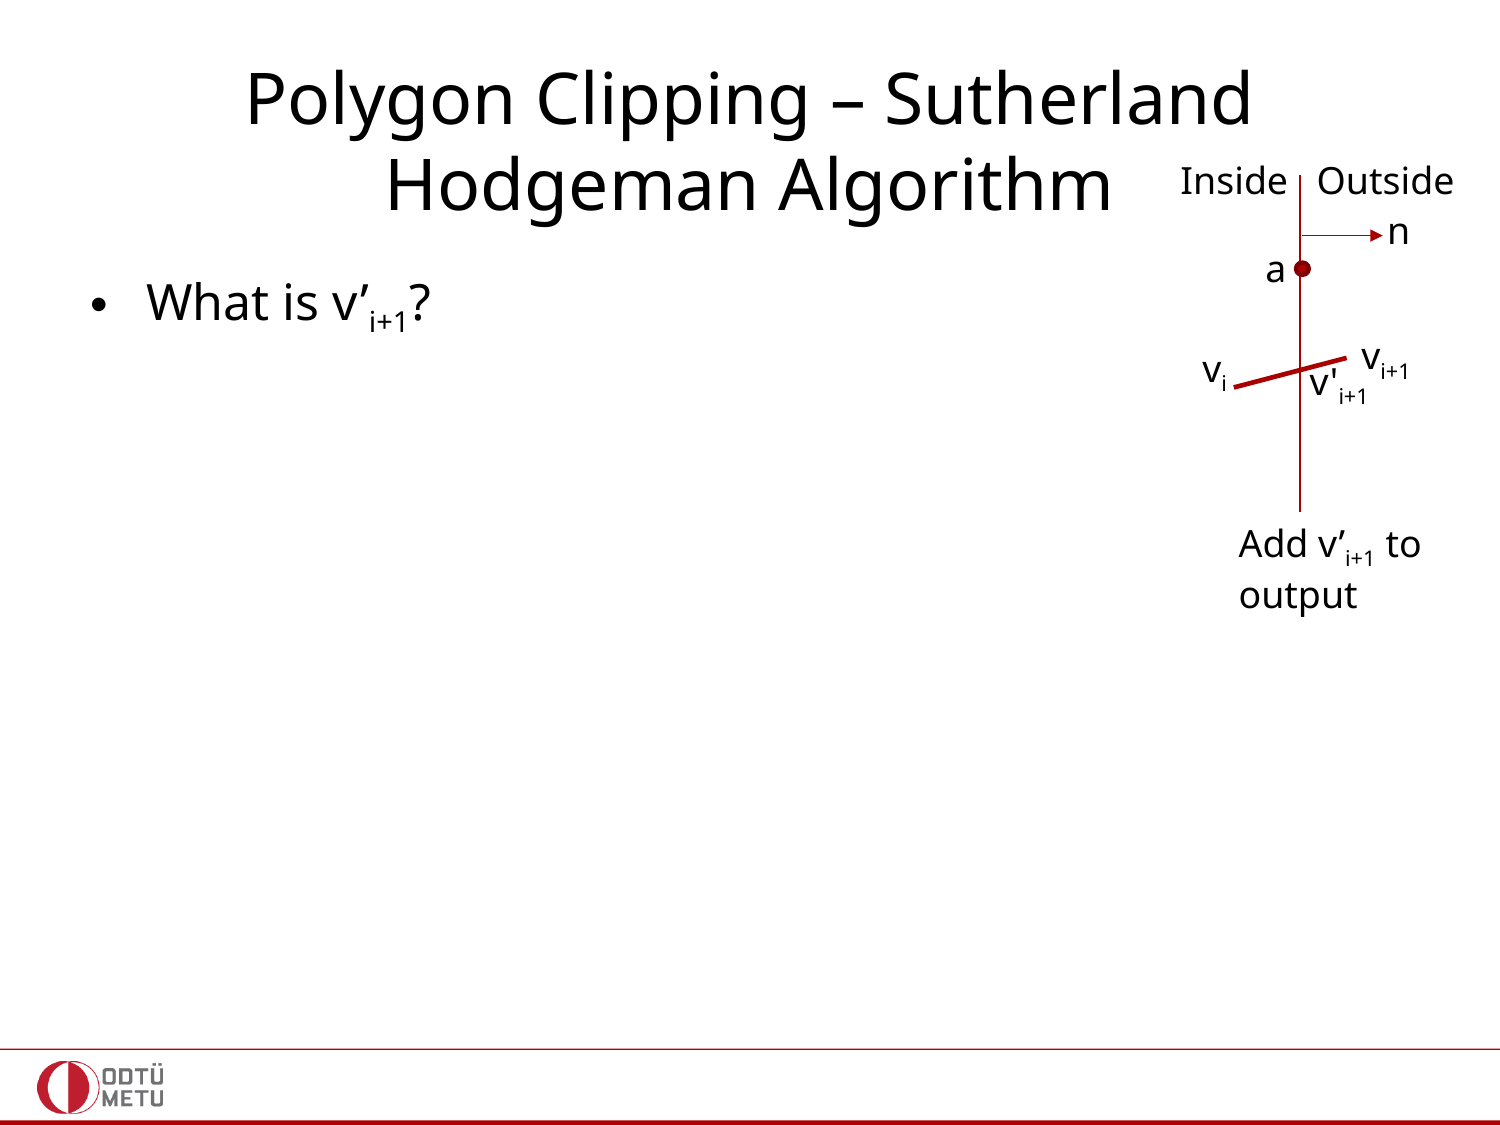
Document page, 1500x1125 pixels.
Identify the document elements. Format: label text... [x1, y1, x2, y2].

picture [37, 1061, 163, 1114]
text_box Add v’i+1 to output [1223, 521, 1439, 624]
title Polygon Clipping – Sutherland Hodgeman Algorithm [75, 45, 1425, 233]
list What is v’i+1? [75, 262, 1425, 1005]
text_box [1233, 355, 1347, 388]
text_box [1174, 149, 1463, 513]
